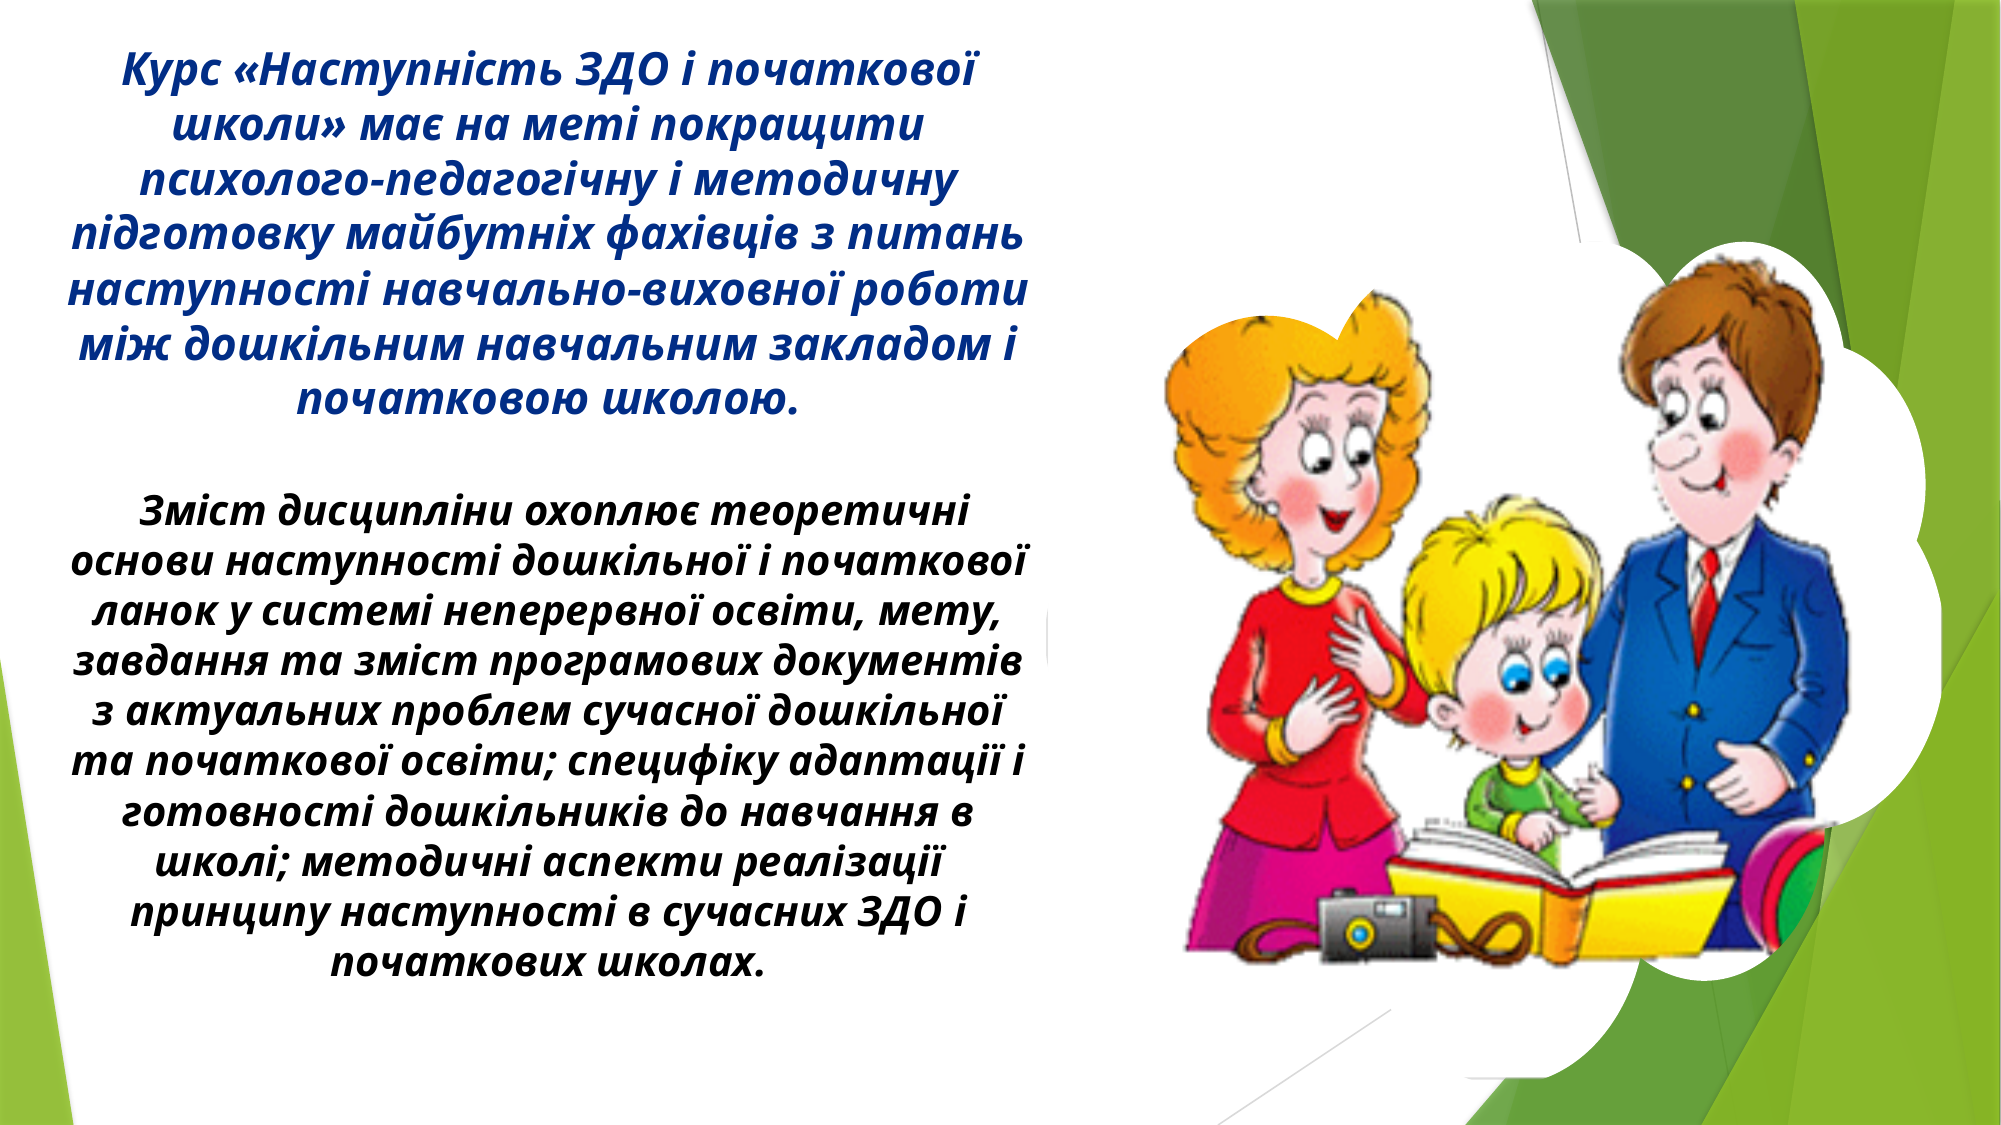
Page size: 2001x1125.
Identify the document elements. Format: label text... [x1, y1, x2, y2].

text_box Курс «Наступність ЗДО і початкової школи» має на меті покращити психолого-педагогічну і методичну підготовку майбутніх фахівців з питань наступності навчально-виховної роботи між дошкільним навчальним закладом і початковою школою. Зміст дисципліни охоплює теоретичні основи наступності дошкільної і початкової ланок у системі неперервної освіти, мету, завдання та зміст програмових документів з актуальних проблем сучасної дошкільної та початкової освіти; специфіку адаптації і готовності дошкільників до навчання в школі; методичні аспекти реалізації принципу наступності в сучасних ЗДО і початкових школах. [51, 31, 1046, 992]
picture [1045, 238, 1946, 1083]
